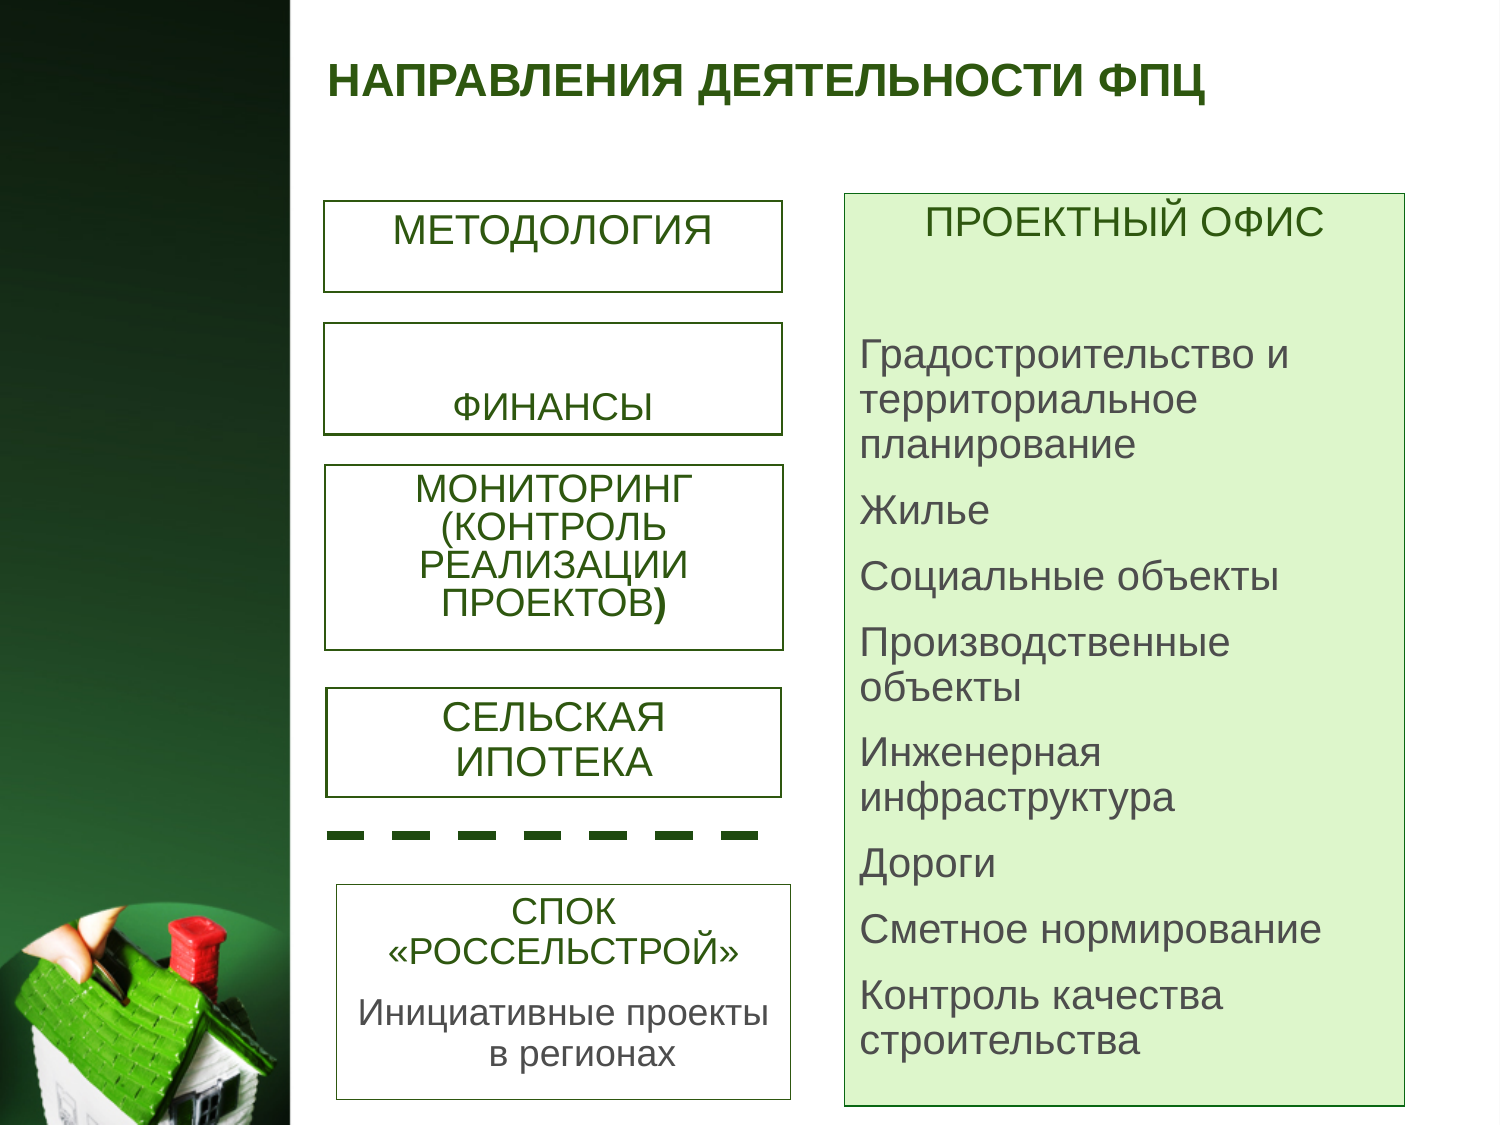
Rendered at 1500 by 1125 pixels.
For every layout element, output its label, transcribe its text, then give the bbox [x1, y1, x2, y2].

text_box МЕТОДОЛОГИЯ [323, 200, 783, 293]
title НАПРАВЛЕНИЯ ДЕЯТЕЛЬНОСТИ ФПЦ [312, 42, 1447, 114]
text_box СПОК «РОССЕЛЬСТРОЙ» Инициативные проекты в регионах [336, 884, 791, 1100]
text_box СЕЛЬСКАЯ ИПОТЕКА [325, 687, 782, 798]
text_box ФИНАНСЫ [323, 322, 783, 436]
picture [0, 0, 1500, 1125]
text_box ПРОЕКТНЫЙ ОФИС Градостроительство и территориальное планирование Жилье Социальные объекты Производственные объекты Инженерная инфраструктура Дороги Сметное нормирование Контроль качества строительства [844, 193, 1405, 1106]
text_box МОНИТОРИНГ (КОНТРОЛЬ РЕАЛИЗАЦИИ ПРОЕКТОВ) [324, 464, 784, 651]
